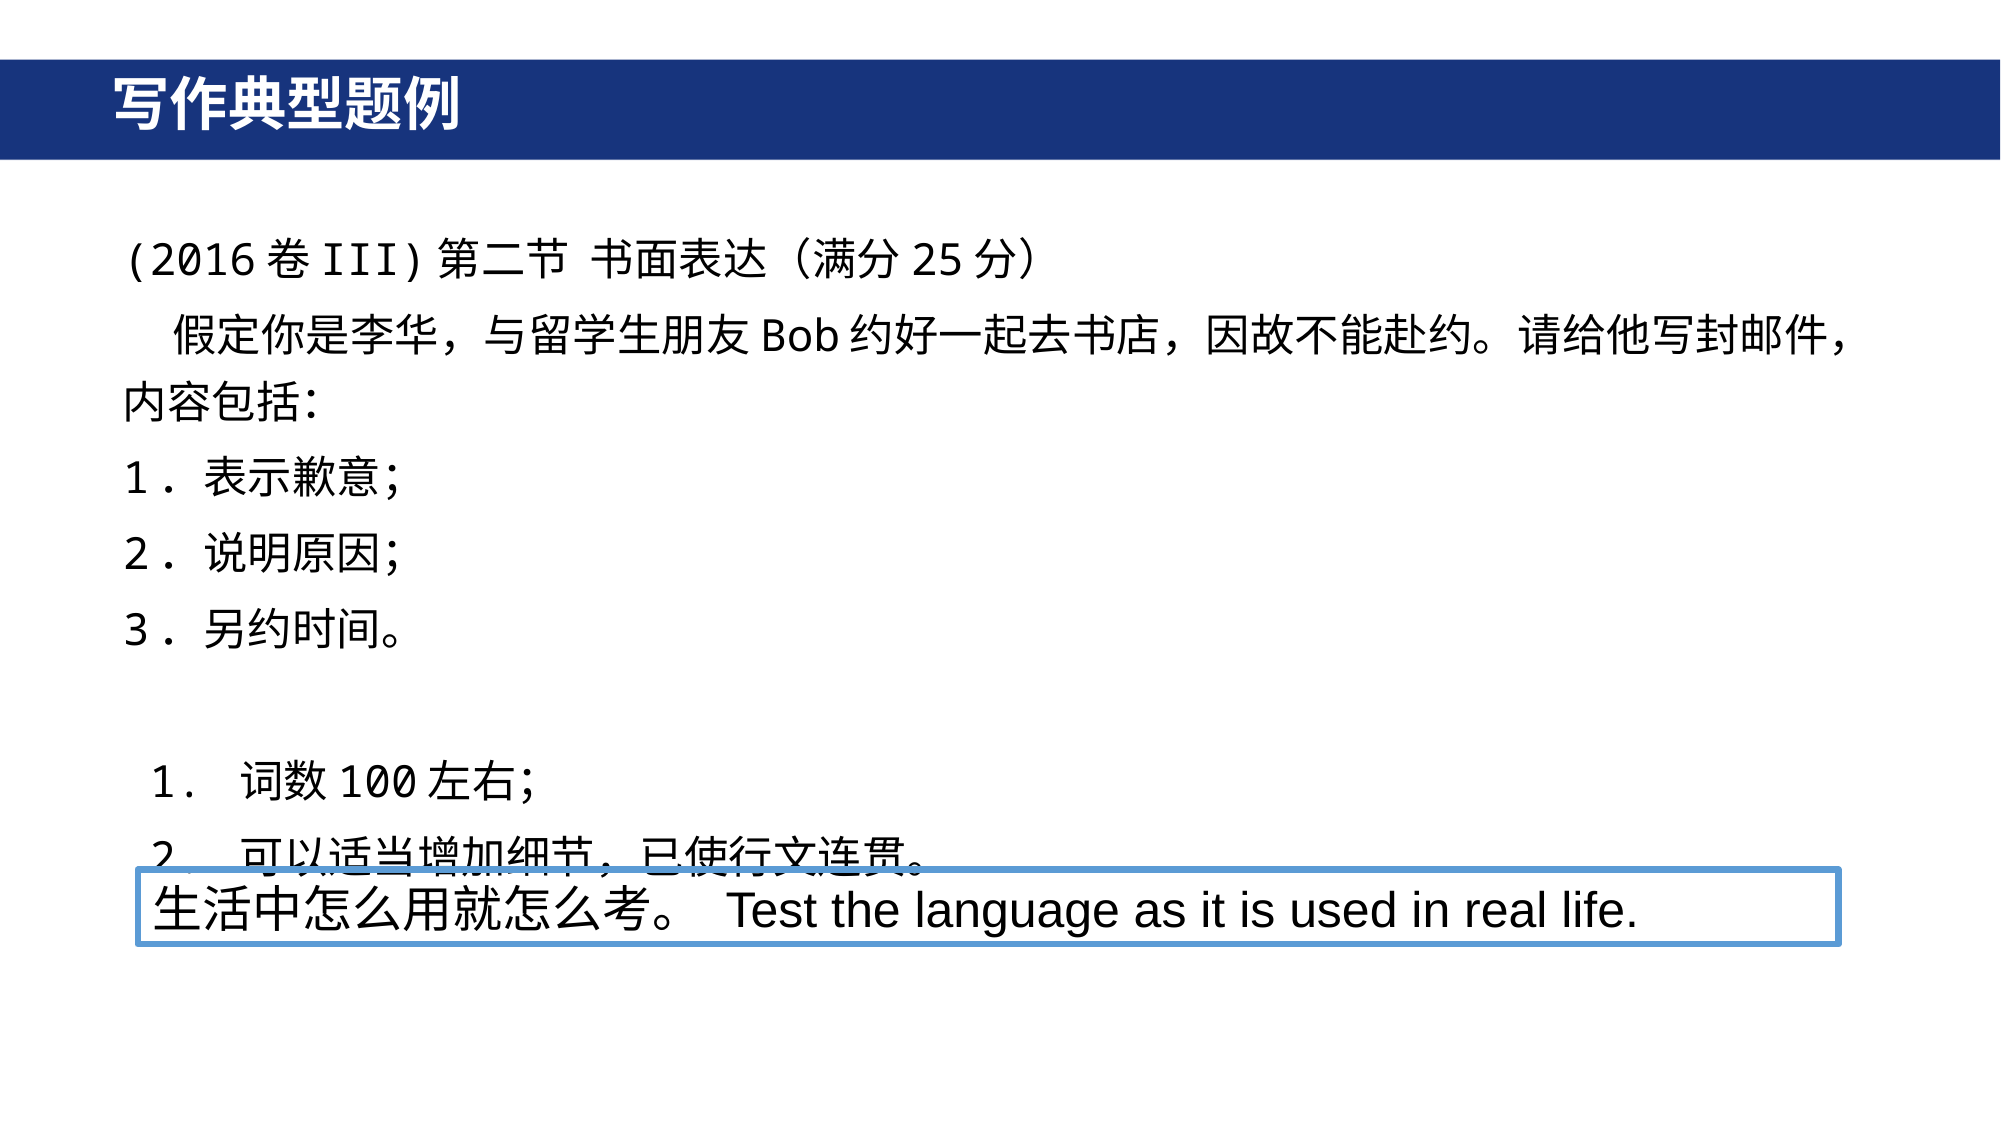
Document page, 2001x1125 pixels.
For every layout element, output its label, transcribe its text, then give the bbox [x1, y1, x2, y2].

list (2016卷III)第二节 书面表达（满分25分） 假定你是李华，与留学生朋友Bob约好一起去书店，因故不能赴约。请给他写封邮件，内容包括： 1．表示歉意； 2．说明原因； 3．另约时间。 1. 词数100左右； 2. 可以适当增加细节，已使行文连贯。 [107, 210, 1893, 1057]
text_box 生活中怎么用就怎么考。 Test the language as it is used in real life. [137, 869, 1839, 945]
picture [0, 0, 2001, 1125]
title 写作典型题例 [96, 19, 1880, 195]
